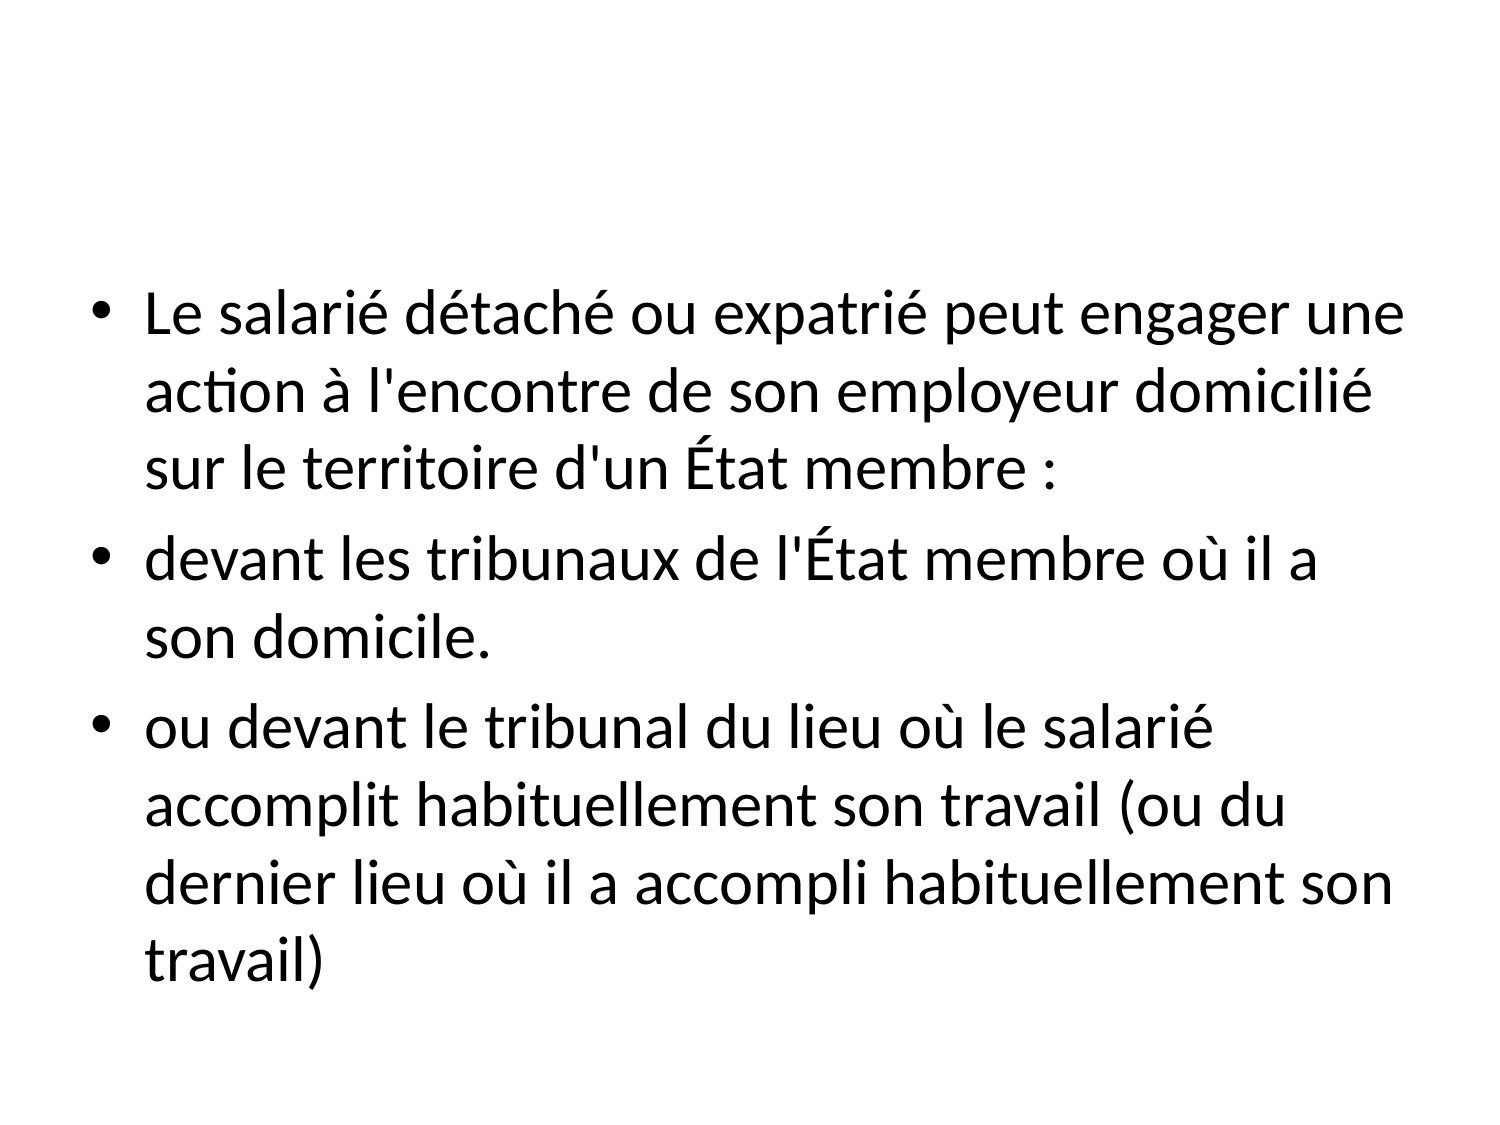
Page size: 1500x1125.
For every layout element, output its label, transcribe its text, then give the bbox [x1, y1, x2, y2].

list Le salarié détaché ou expatrié peut engager une action à l'encontre de son employeur domicilié sur le territoire d'un État membre : devant les tribunaux de l'État membre où il a son domicile. ou devant le tribunal du lieu où le salarié accomplit habituellement son travail (ou du dernier lieu où il a accompli habituellement son travail) [75, 262, 1425, 1005]
